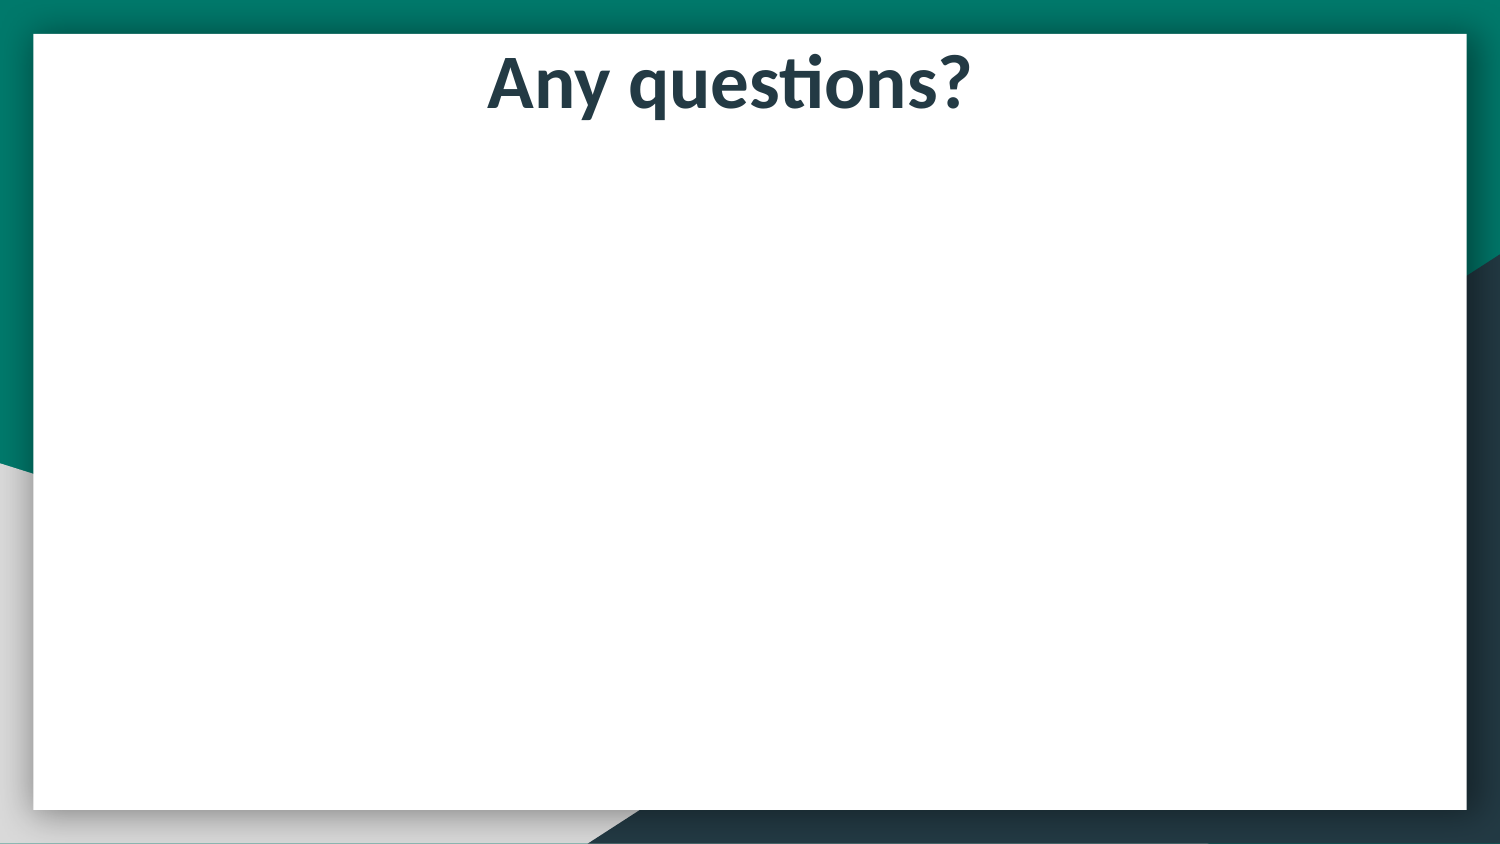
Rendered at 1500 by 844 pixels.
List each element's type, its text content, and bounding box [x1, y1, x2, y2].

list Any questions? [238, 39, 1223, 139]
